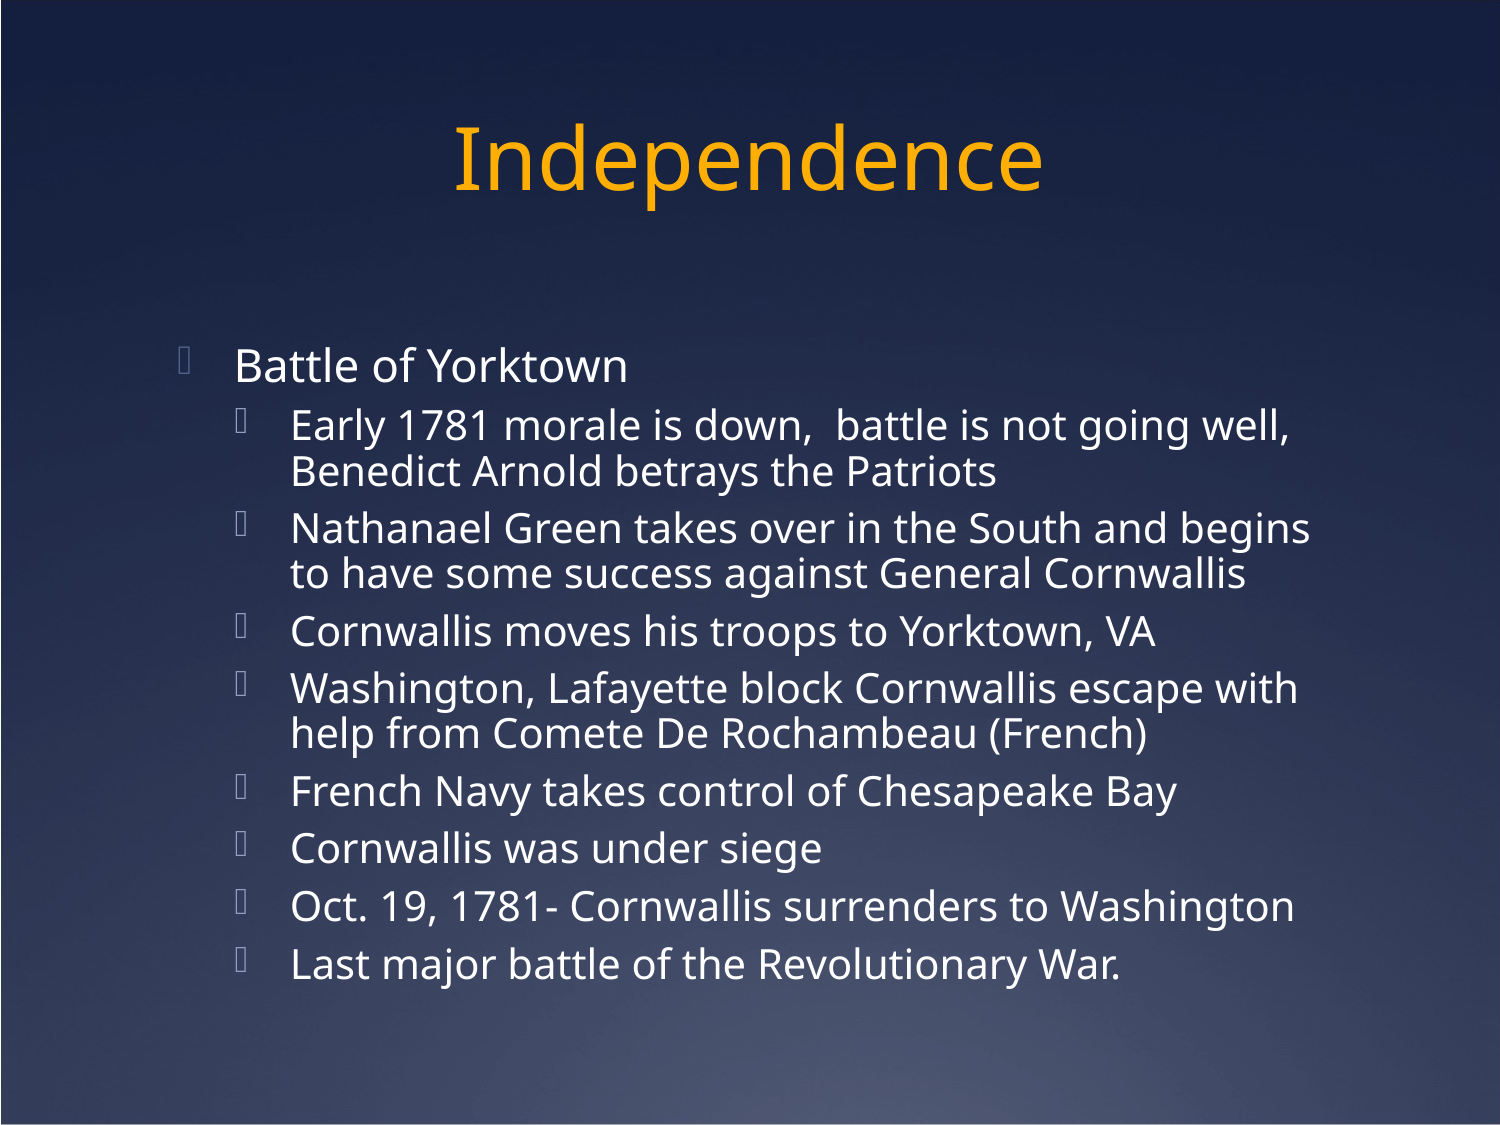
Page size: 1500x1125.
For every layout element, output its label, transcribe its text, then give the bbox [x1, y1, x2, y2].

picture [0, 0, 1500, 1125]
title Independence [100, 95, 1400, 225]
list Battle of Yorktown Early 1781 morale is down, battle is not going well, Benedict Arnold betrays the Patriots Nathanael Green takes over in the South and begins to have some success against General Cornwallis Cornwallis moves his troops to Yorktown, VA Washington, Lafayette block Cornwallis escape with help from Comete De Rochambeau (French) French Navy takes control of Chesapeake Bay Cornwallis was under siege Oct. 19, 1781- Cornwallis surrenders to Washington Last major battle of the Revolutionary War. [162, 335, 1338, 1005]
